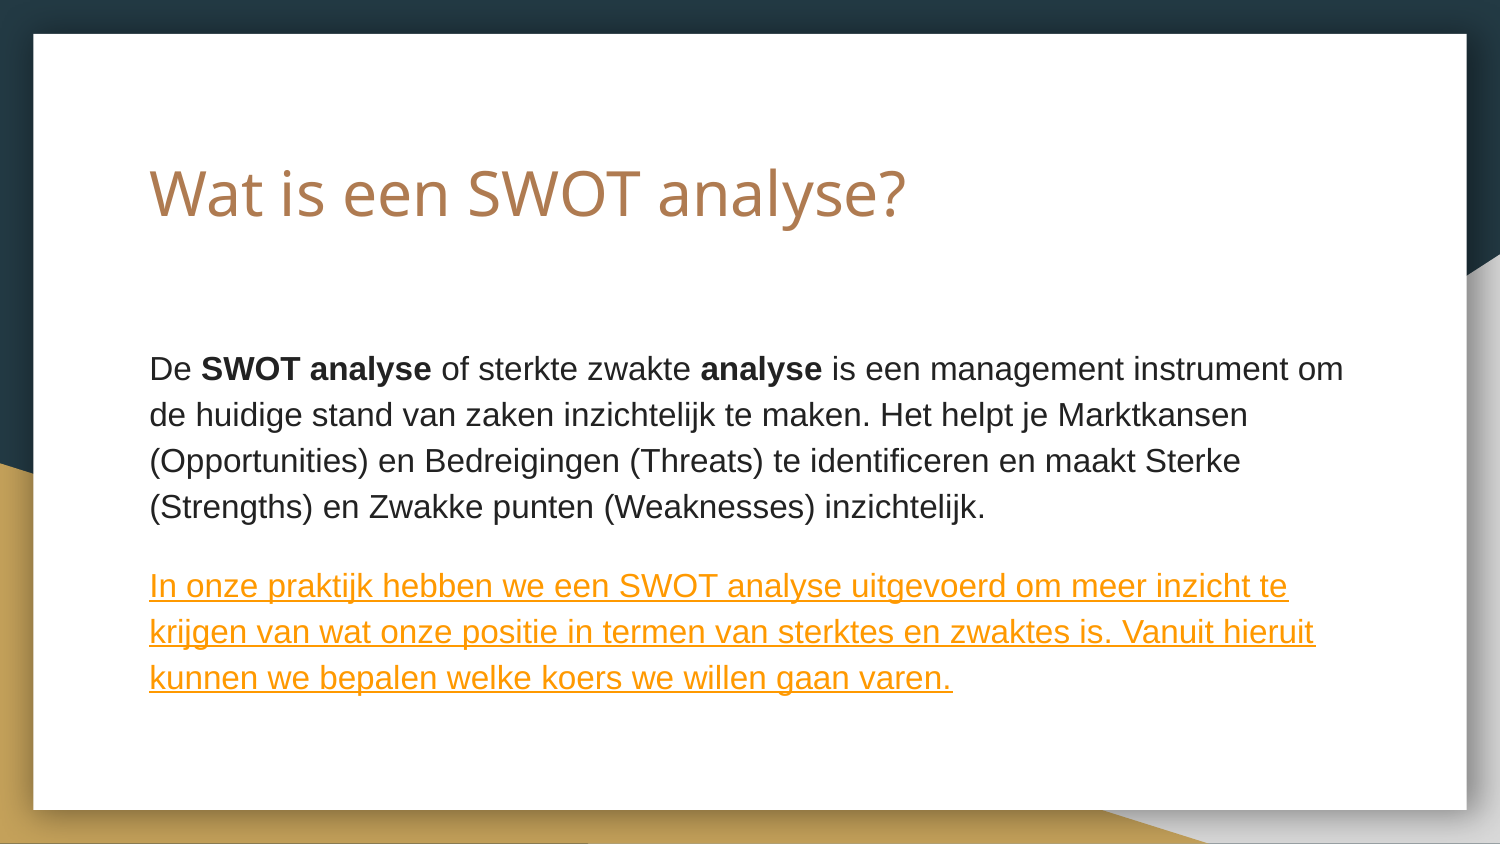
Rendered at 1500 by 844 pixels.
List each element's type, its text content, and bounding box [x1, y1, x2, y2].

list De SWOT analyse of sterkte zwakte analyse is een management instrument om de huidige stand van zaken inzichtelijk te maken. Het helpt je Marktkansen (Opportunities) en Bedreigingen (Threats) te identificeren en maakt Sterke (Strengths) en Zwakke punten (Weaknesses) inzichtelijk. In onze praktijk hebben we een SWOT analyse uitgevoerd om meer inzicht te krijgen van wat onze positie in termen van sterktes en zwaktes is. Vanuit hieruit kunnen we bepalen welke koers we willen gaan varen. [134, 326, 1366, 729]
title Wat is een SWOT analyse? [134, 138, 1366, 296]
